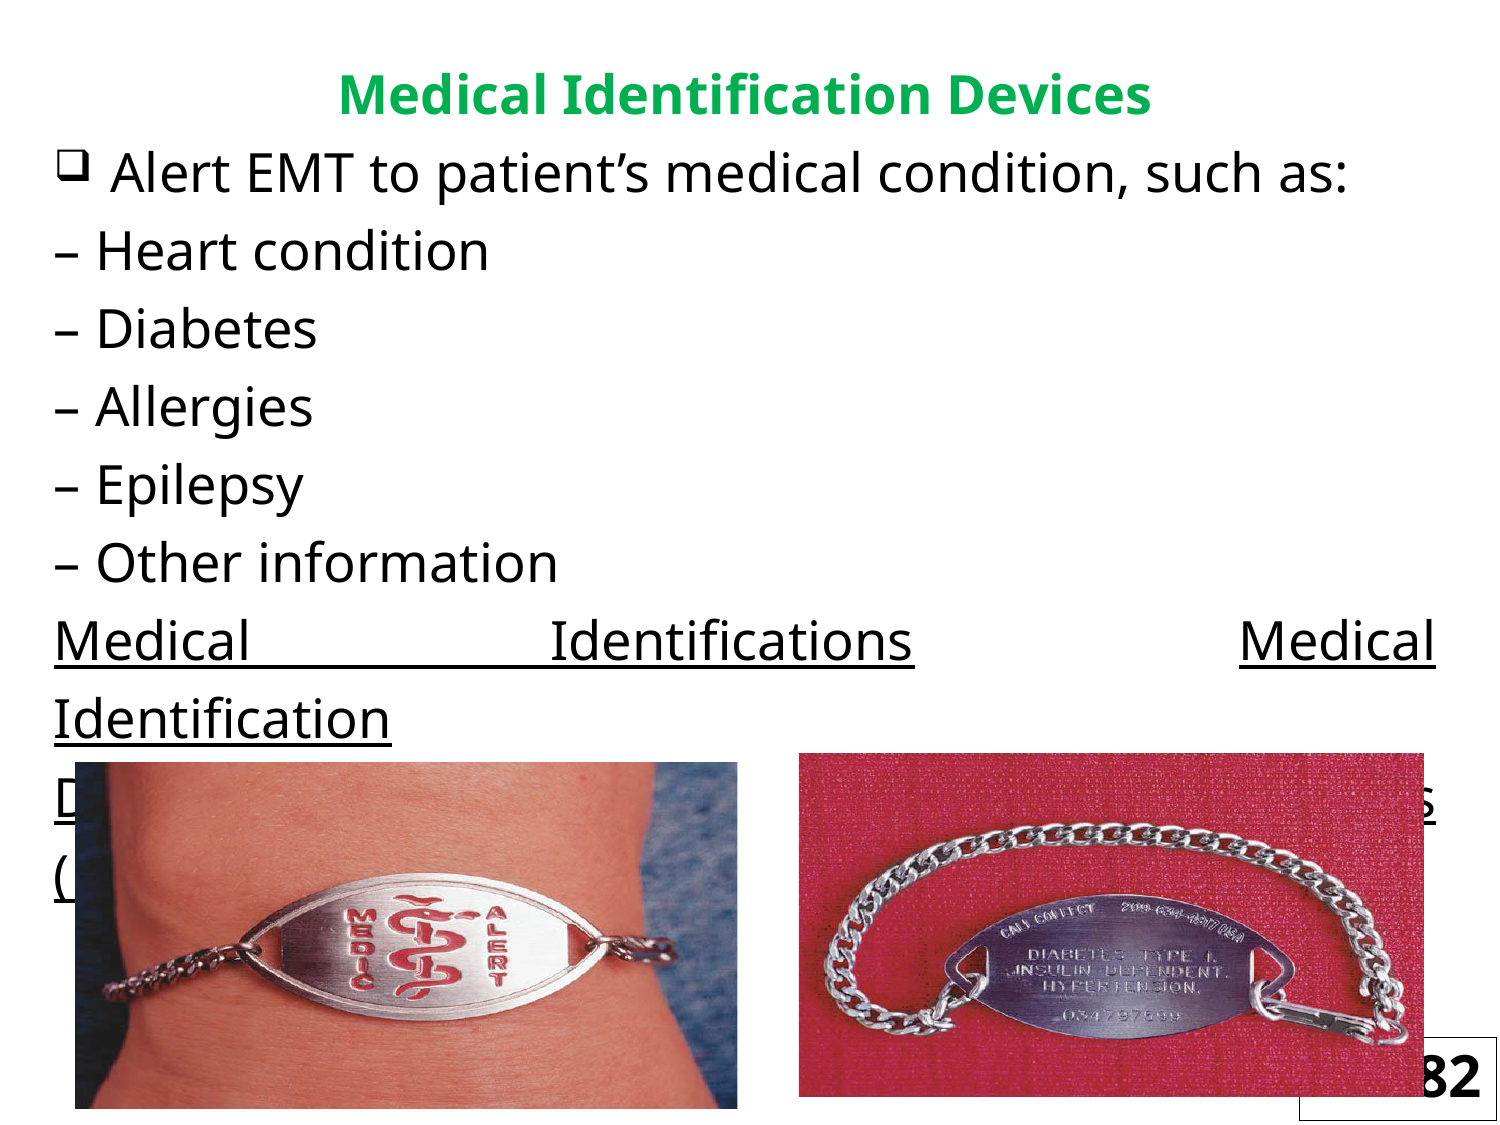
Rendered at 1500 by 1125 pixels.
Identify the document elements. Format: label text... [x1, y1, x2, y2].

list Medical Identification Devices Alert EMT to patient’s medical condition, such as: – Heart condition – Diabetes – Allergies – Epilepsy – Other information Medical Identifications Medical Identification Devices (Front) Devices (Back) [39, 39, 1452, 1097]
slide_number 82 [1299, 1037, 1497, 1121]
picture [798, 753, 1425, 1098]
picture [74, 761, 738, 1109]
